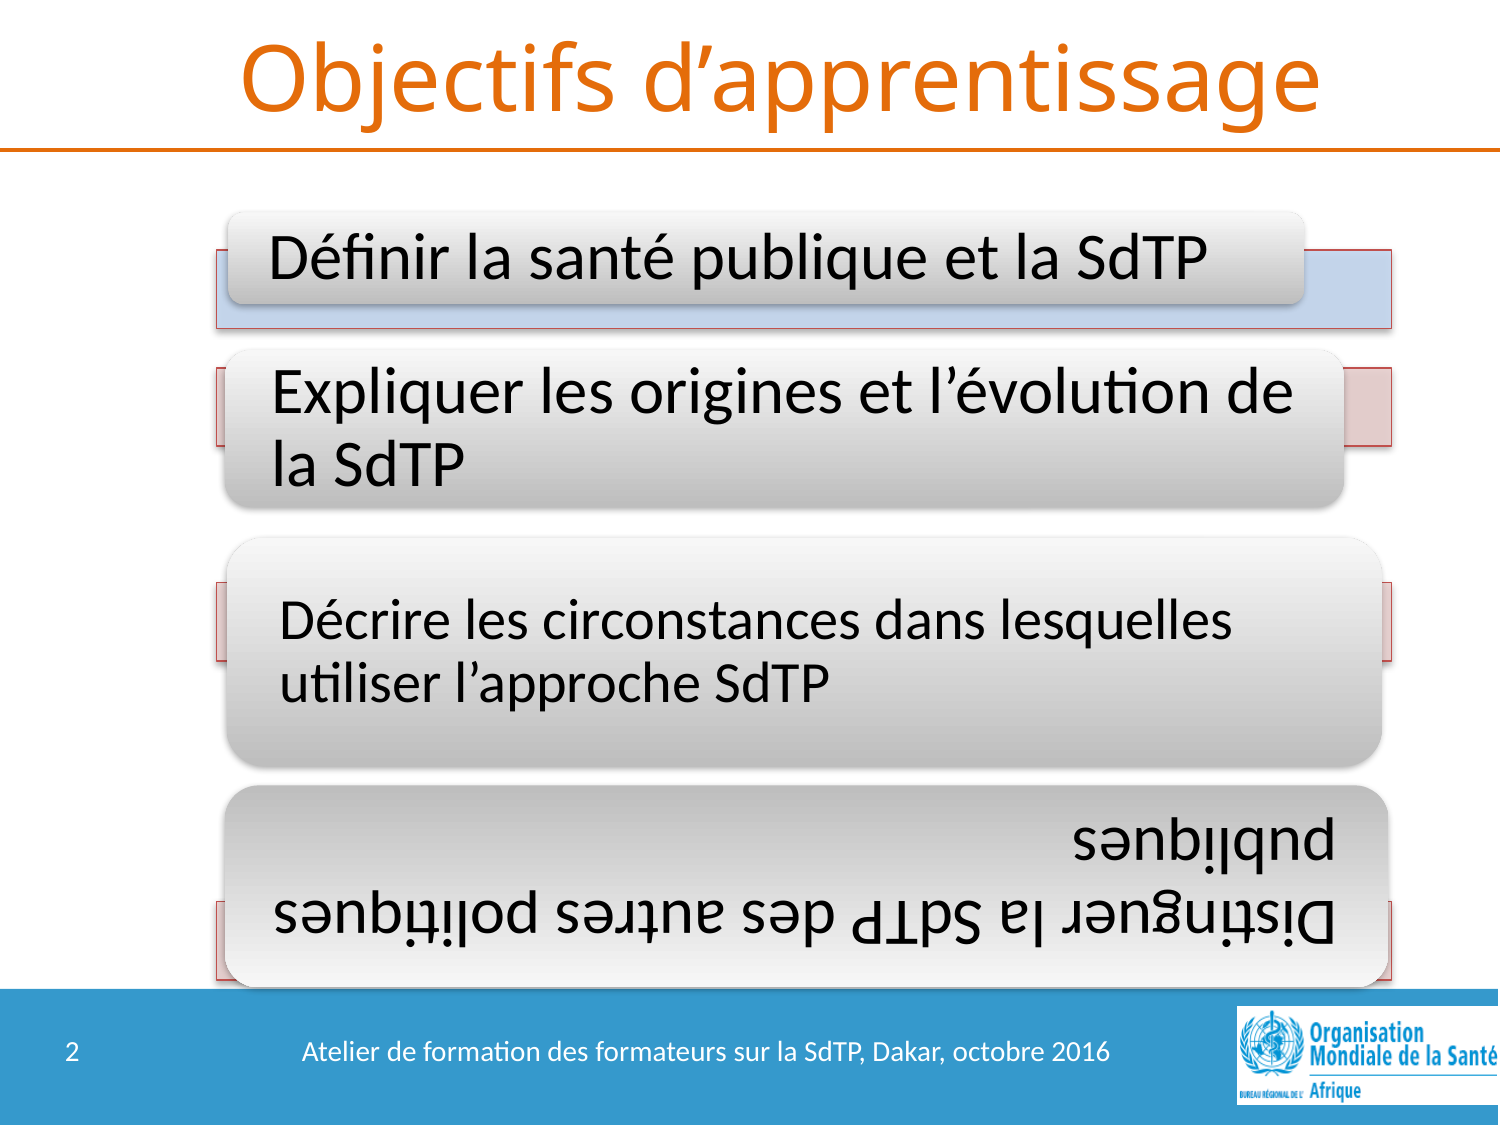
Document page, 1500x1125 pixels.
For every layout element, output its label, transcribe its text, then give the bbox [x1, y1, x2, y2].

footer Atelier de formation des formateurs sur la SdTP, Dakar, octobre 2016 [187, 1025, 1225, 1098]
slide_number 2 [50, 1025, 175, 1098]
text_box Objectifs d’apprentissage [174, 0, 1388, 150]
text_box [216, 112, 1392, 988]
picture [1237, 1006, 1498, 1105]
